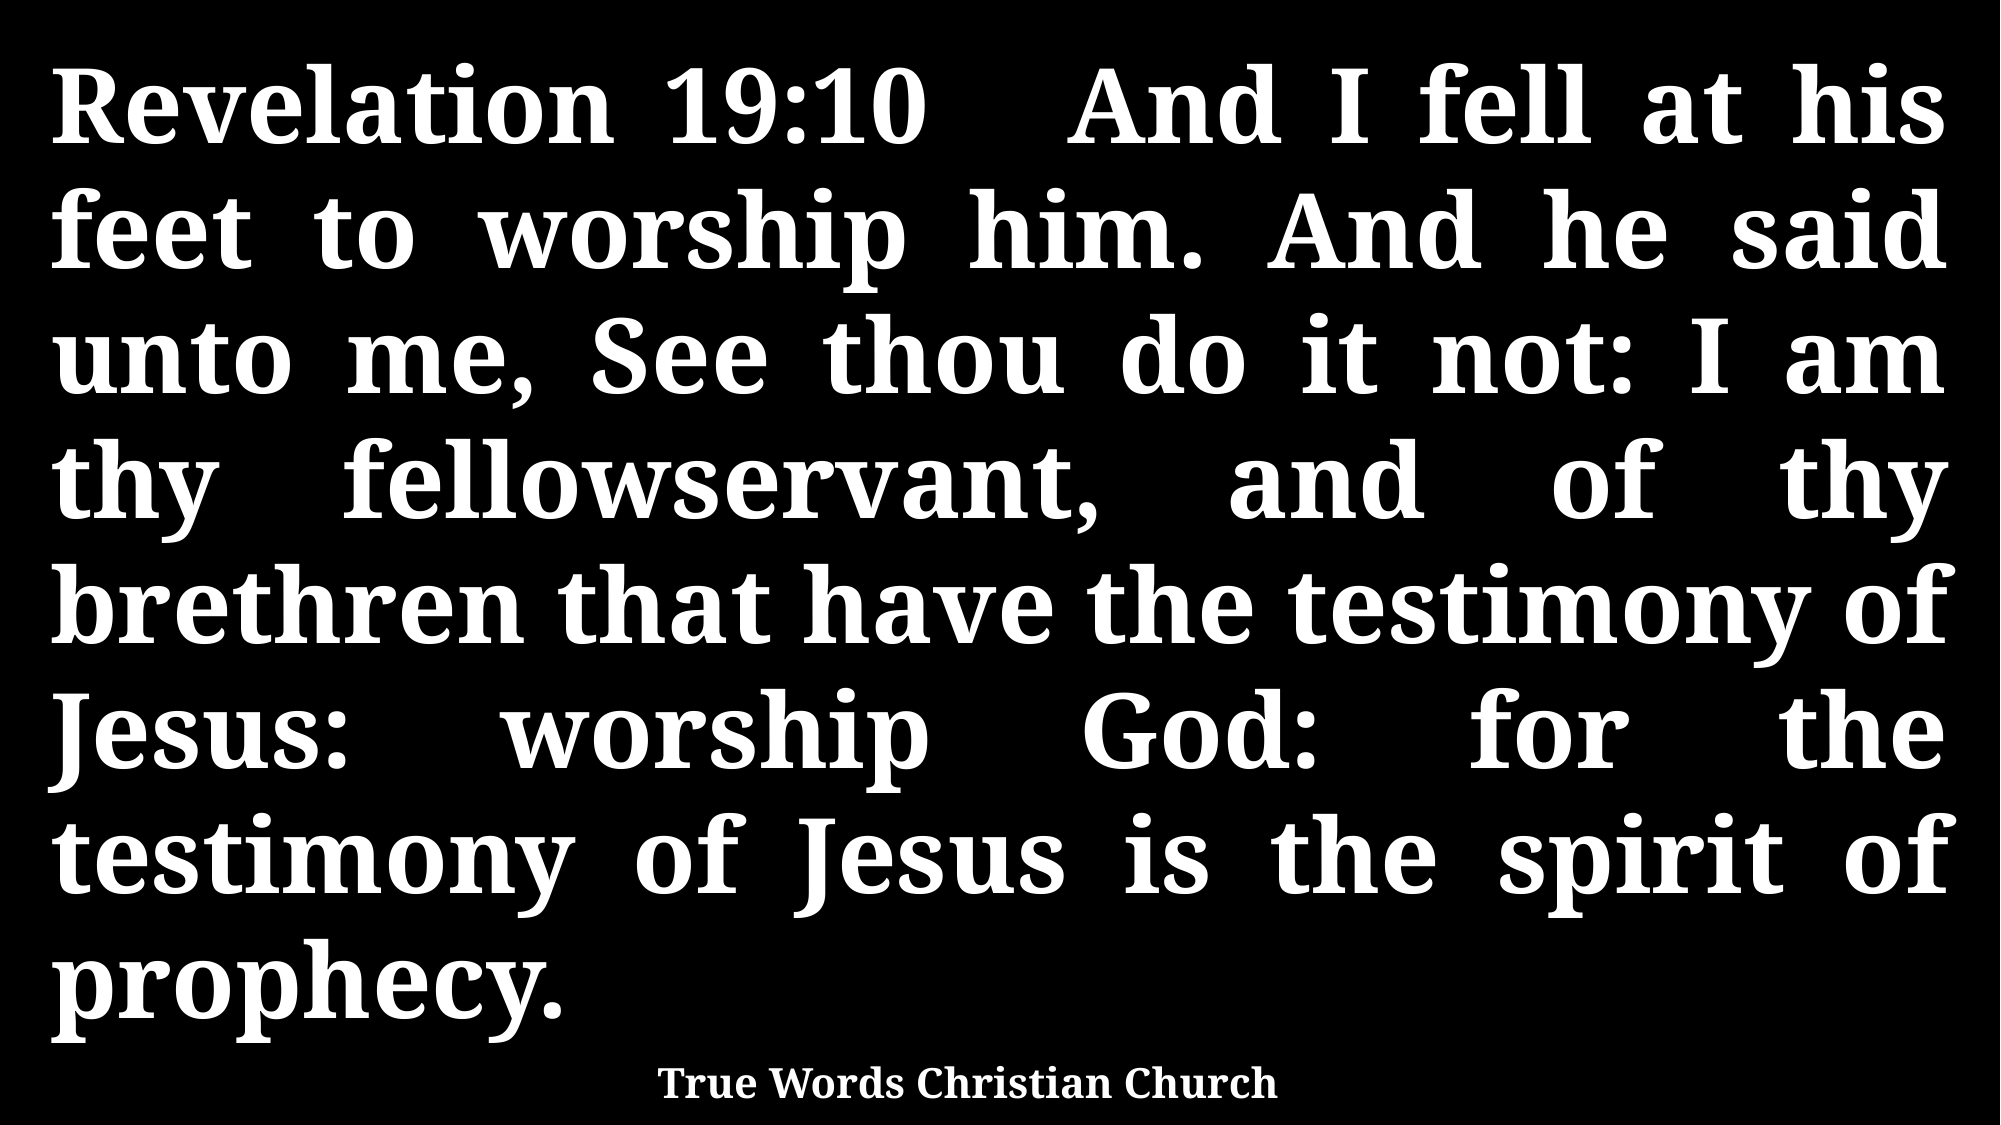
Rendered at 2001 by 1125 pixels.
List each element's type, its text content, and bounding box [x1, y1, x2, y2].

text_box Revelation 19:10 And I fell at his feet to worship him. And he said unto me, See thou do it not: I am thy fellowservant, and of thy brethren that have the testimony of Jesus: worship God: for the testimony of Jesus is the spirit of prophecy. [35, 32, 1965, 1047]
text_box True Words Christian Church [642, 1049, 1294, 1114]
